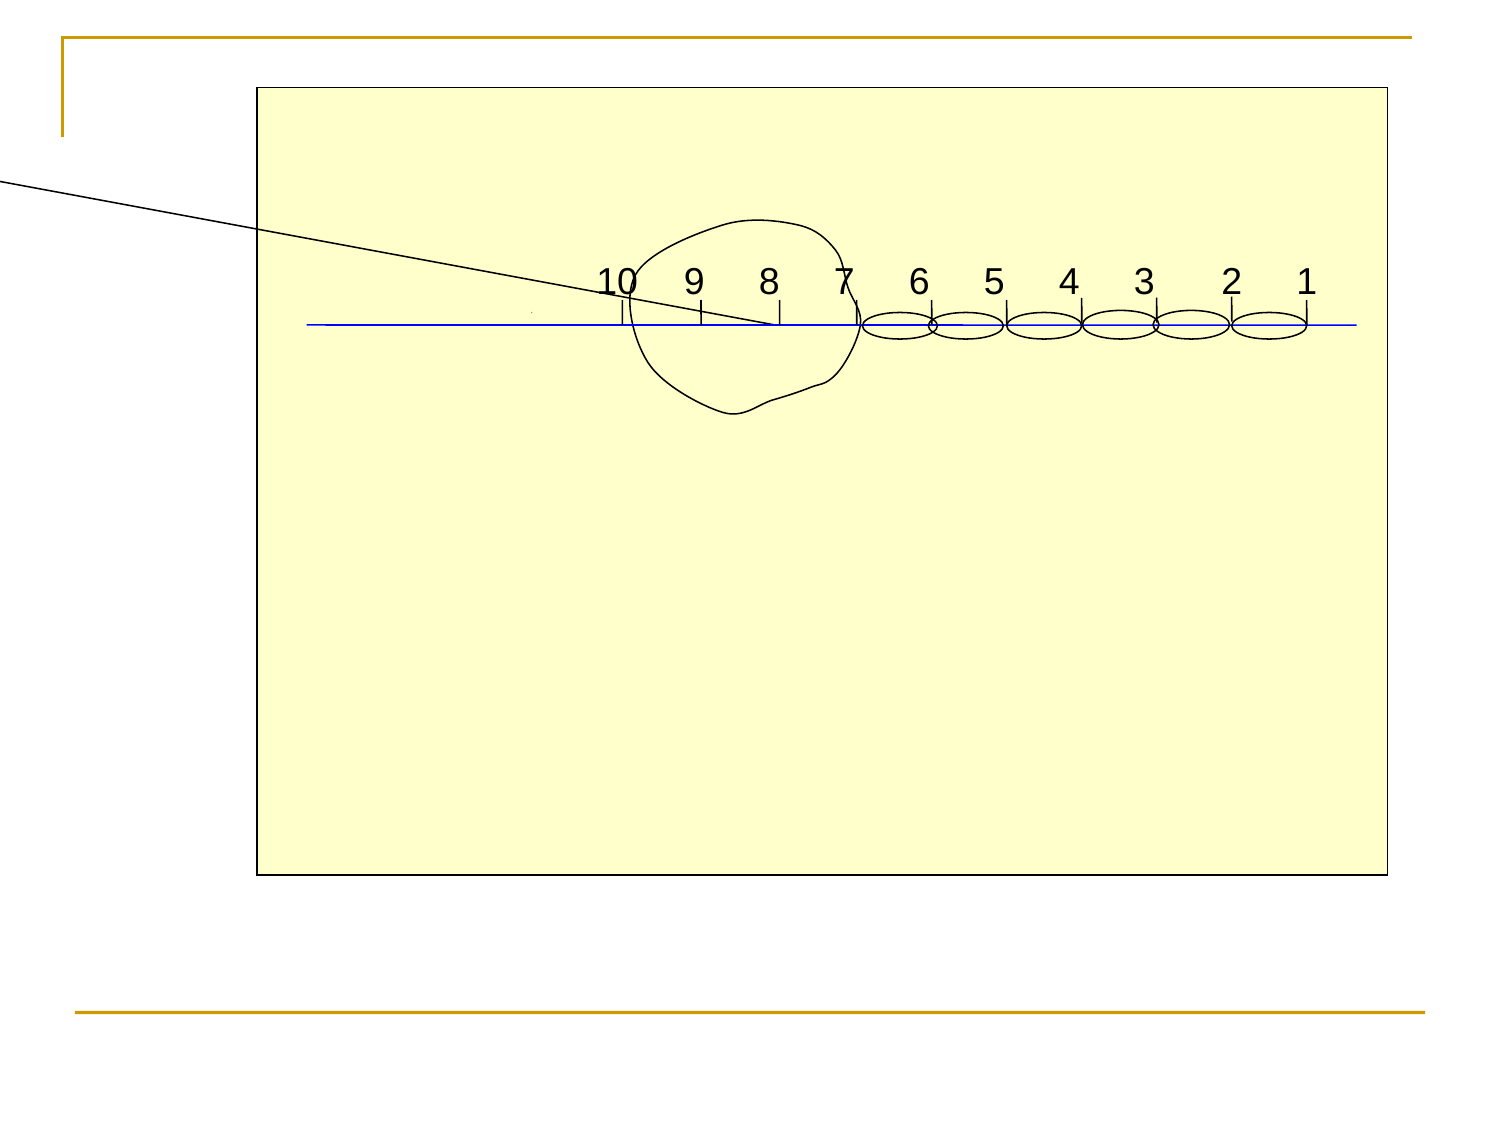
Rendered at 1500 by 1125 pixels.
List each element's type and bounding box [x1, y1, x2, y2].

text_box [0, 87, 1388, 875]
